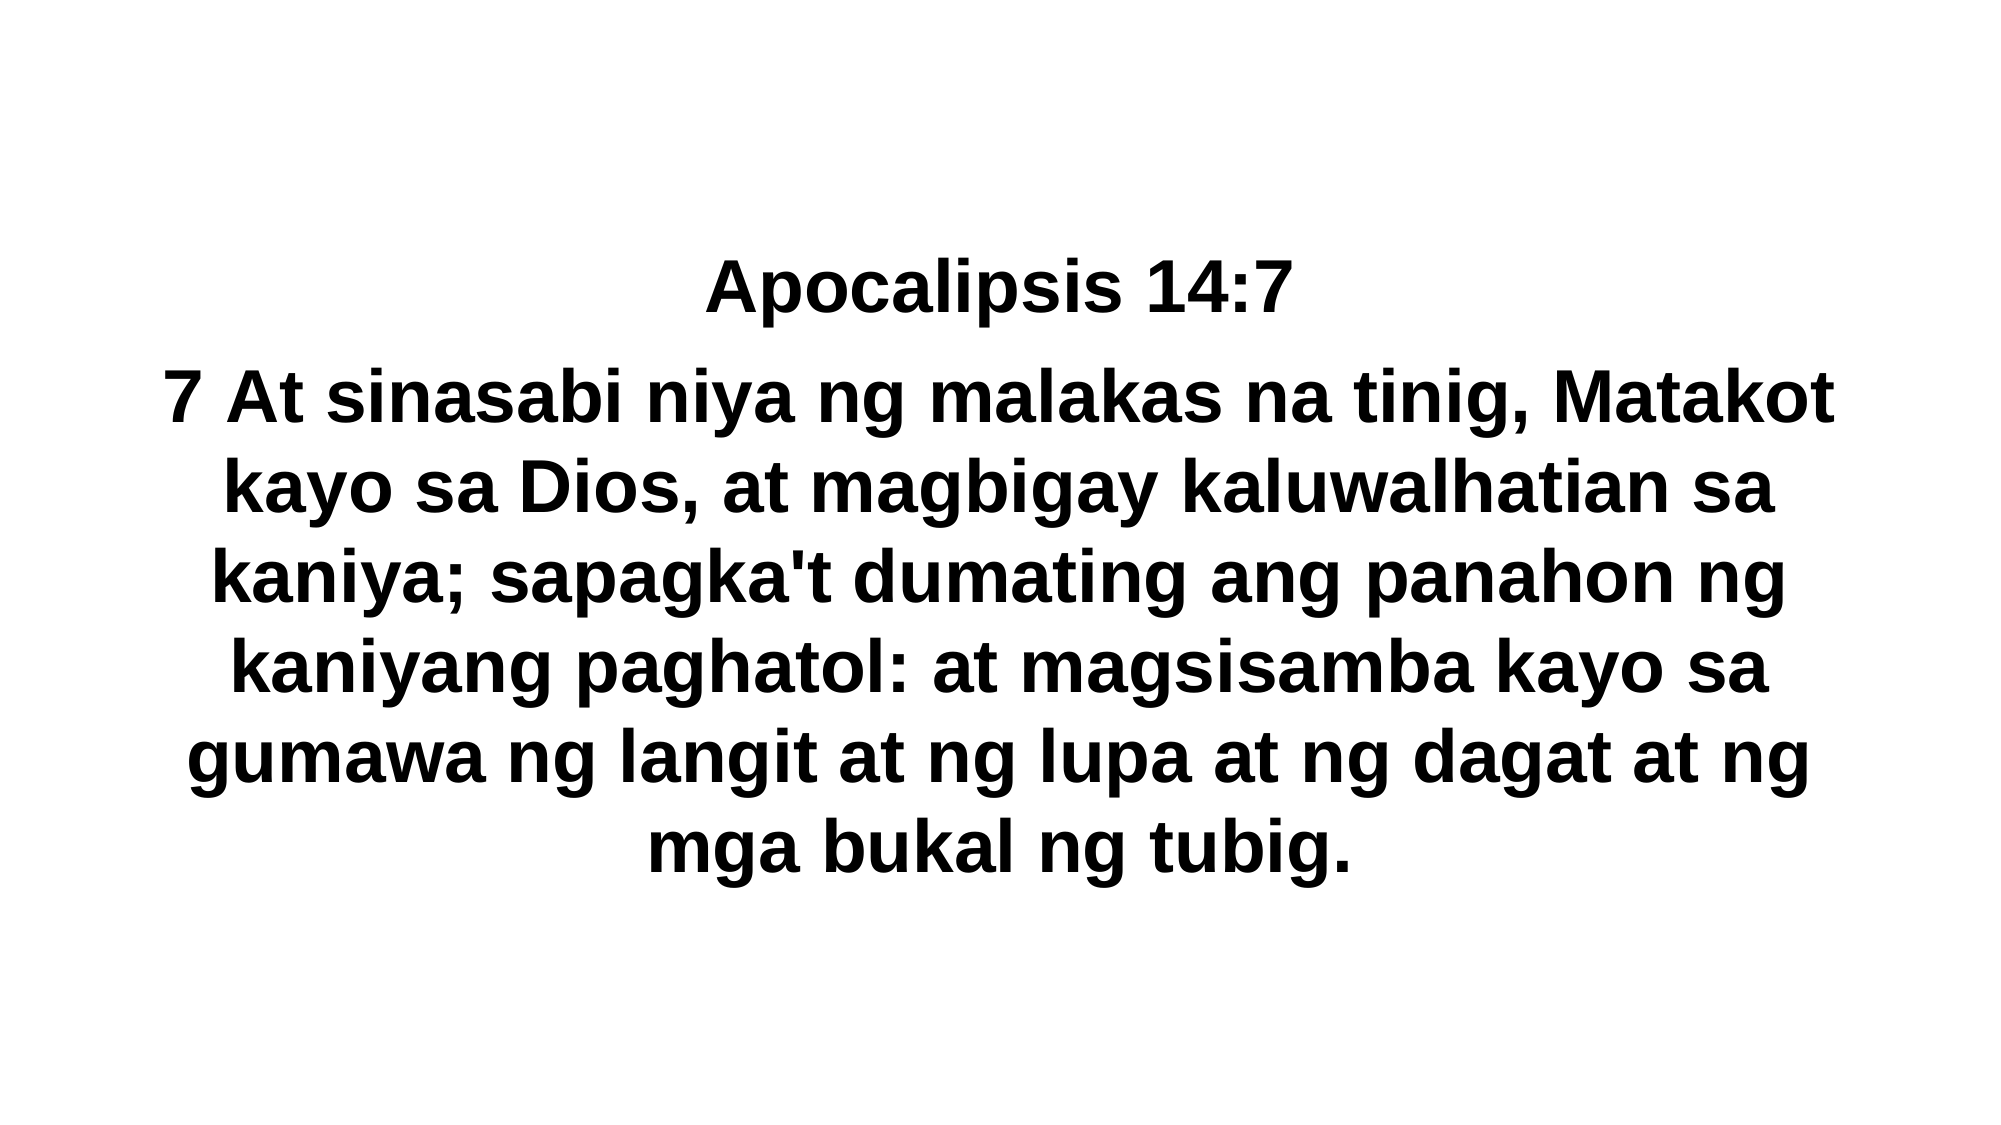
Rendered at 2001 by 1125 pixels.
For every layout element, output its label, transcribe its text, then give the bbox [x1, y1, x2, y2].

list Apocalipsis 14:7 7 At sinasabi niya ng malakas na tinig, Matakot kayo sa Dios, at magbigay kaluwalhatian sa kaniya; sapagka't dumating ang panahon ng kaniyang paghatol: at magsisamba kayo sa gumawa ng langit at ng lupa at ng dagat at ng mga bukal ng tubig. [137, 129, 1863, 996]
